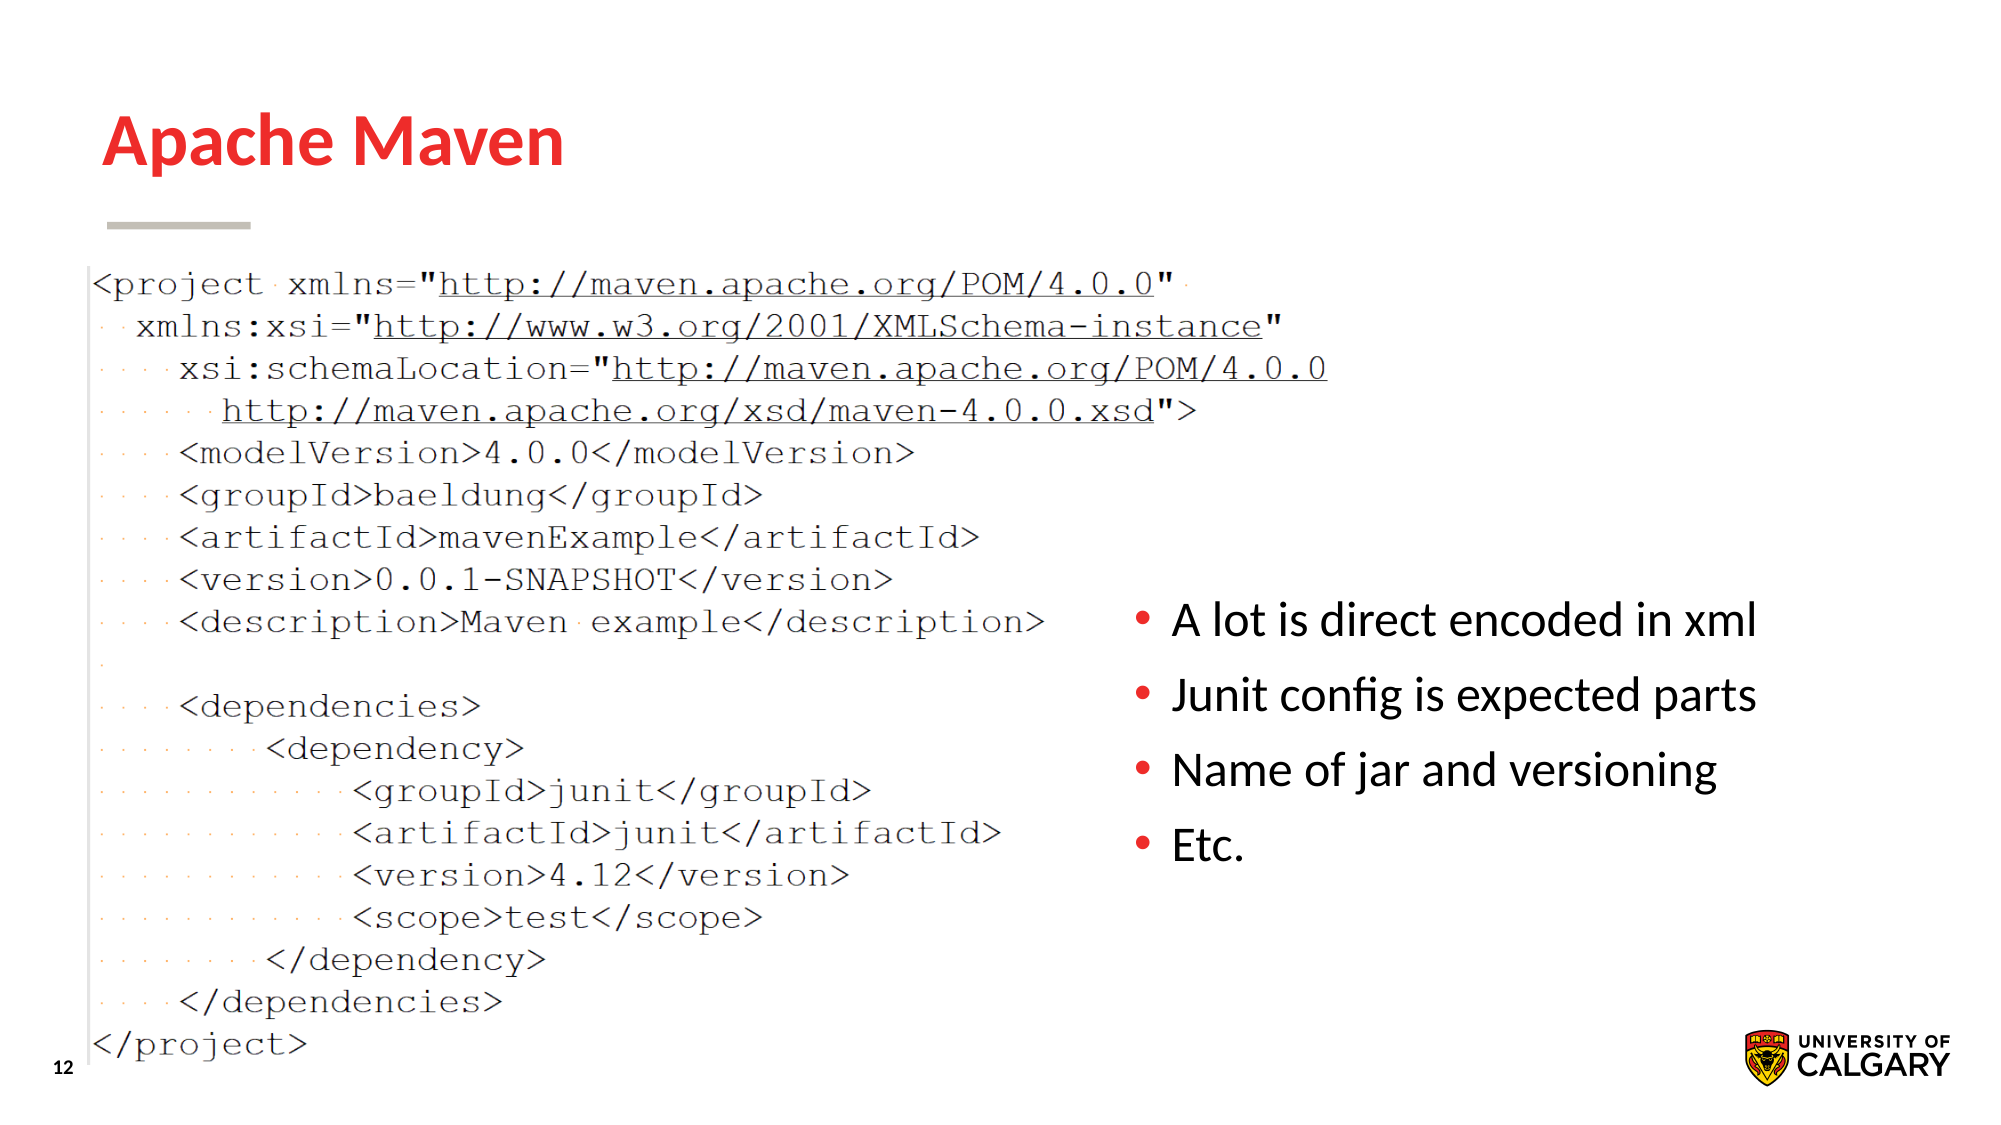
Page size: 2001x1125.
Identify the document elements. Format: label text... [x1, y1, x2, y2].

picture [1722, 1074, 1973, 1099]
list A lot is direct encoded in xml Junit config is expected parts Name of jar and versioning Etc. [1119, 586, 2000, 1074]
picture [87, 266, 1337, 1065]
title Apache Maven [87, 60, 1774, 222]
